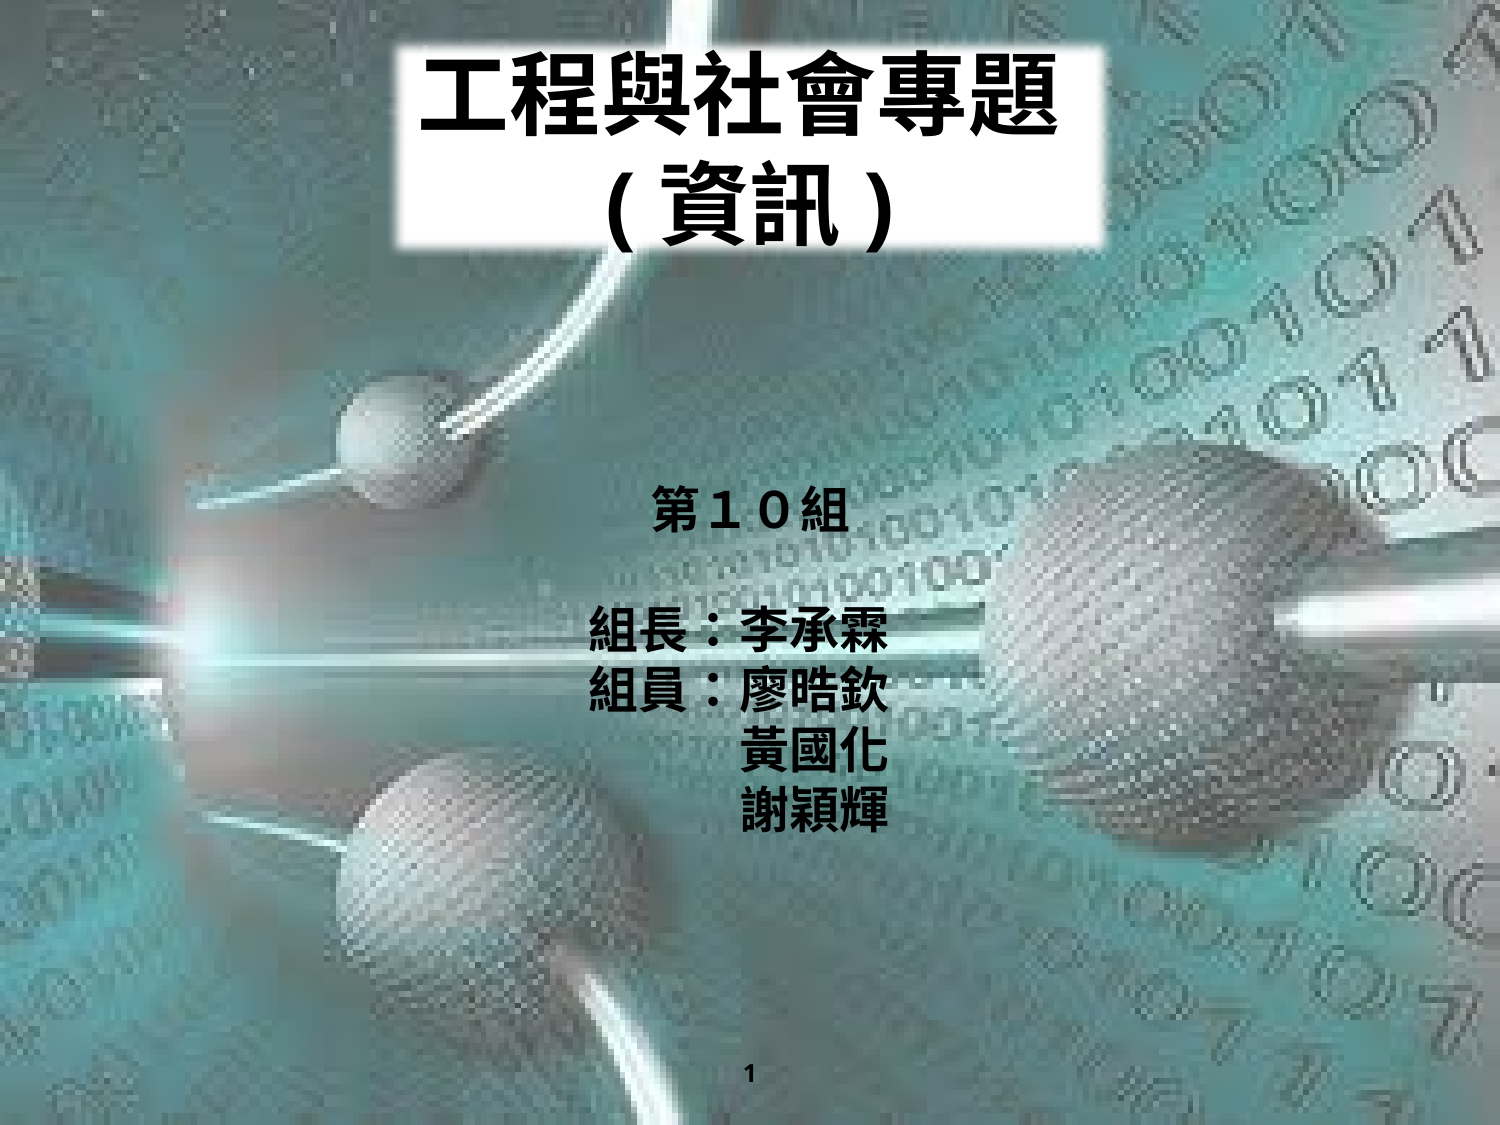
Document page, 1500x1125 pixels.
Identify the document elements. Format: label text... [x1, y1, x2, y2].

text_box 第１０組 組長：李承霖 組員：廖晧欽 黃國化 謝穎輝 [572, 478, 928, 928]
text_box 工程與社會專題(資訊) [403, 51, 1098, 242]
footer 1 [512, 1042, 988, 1103]
picture [0, 0, 1500, 1125]
